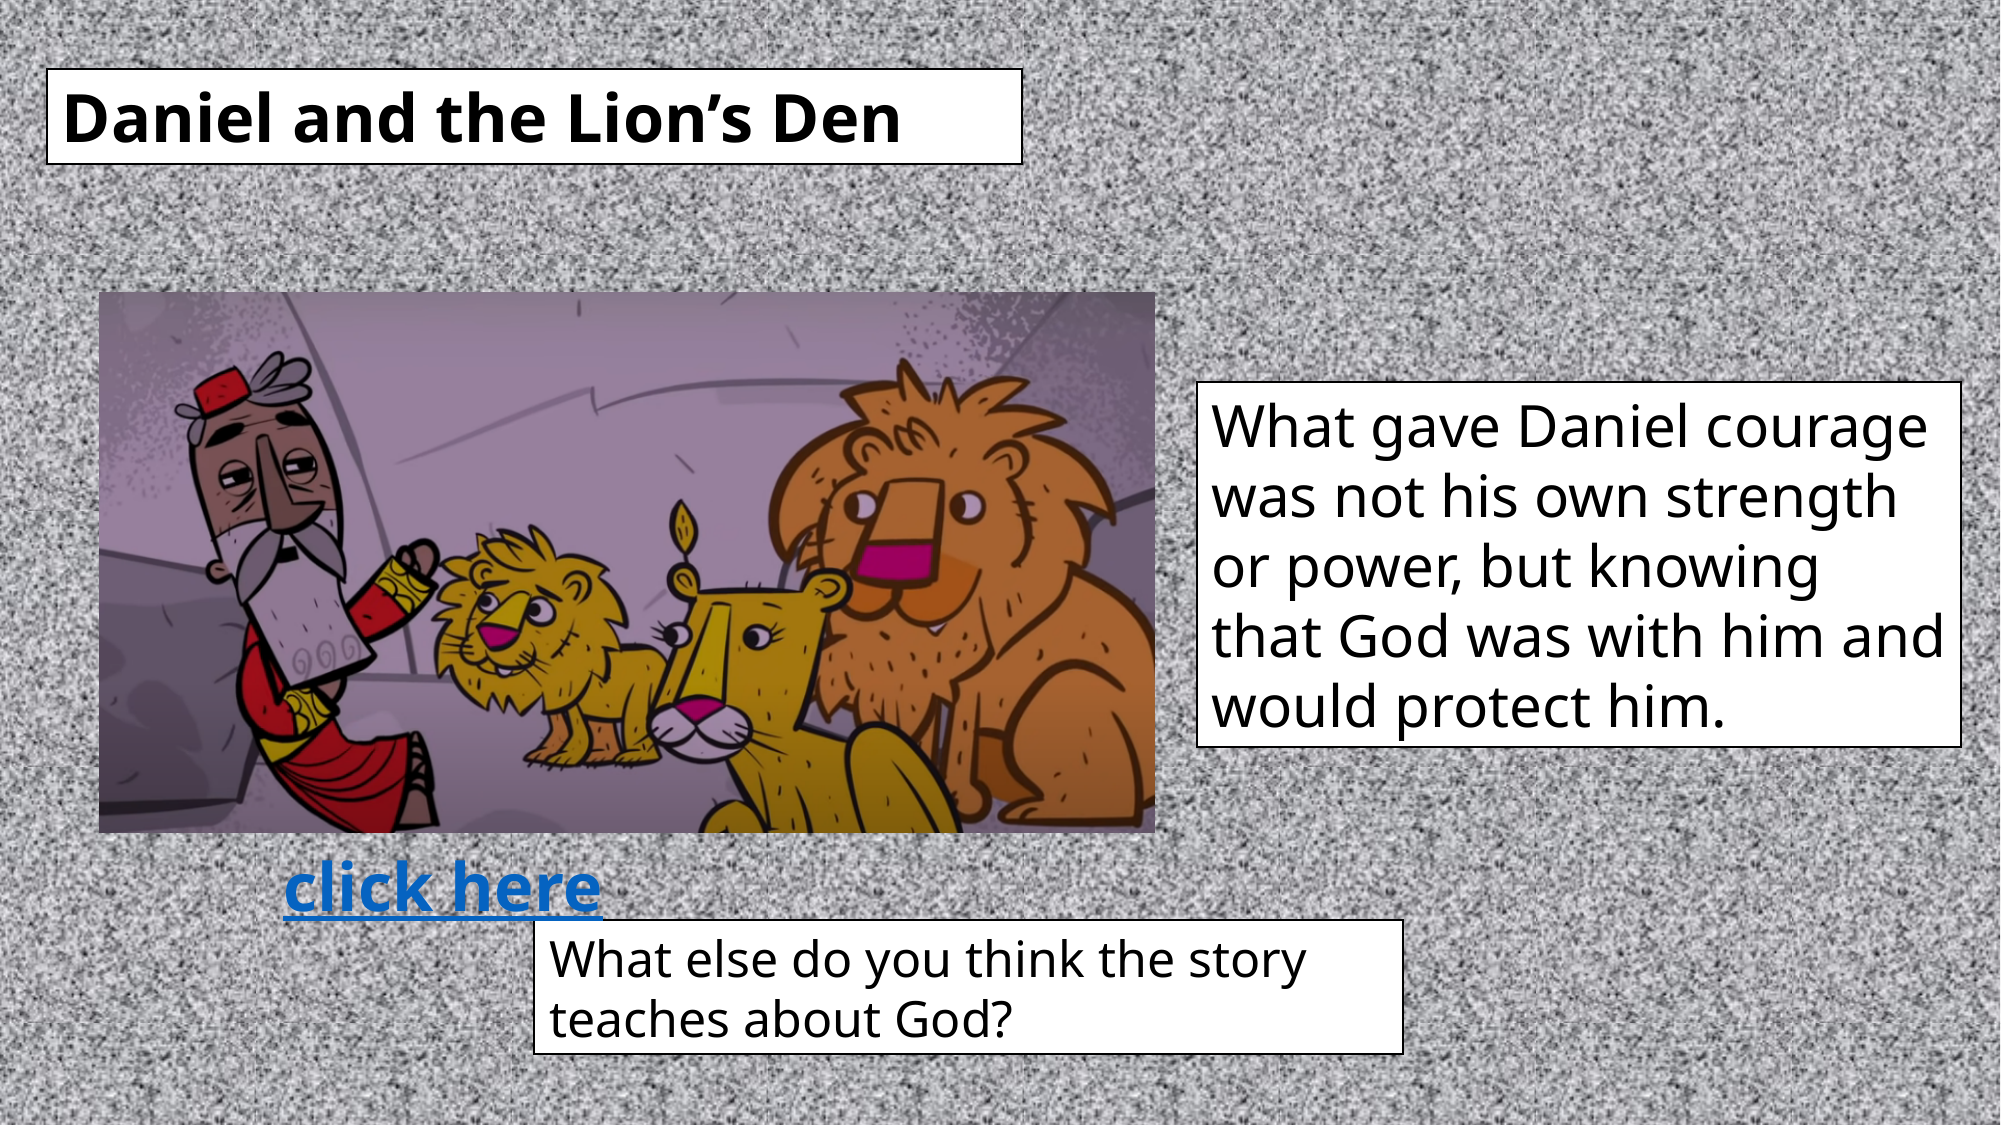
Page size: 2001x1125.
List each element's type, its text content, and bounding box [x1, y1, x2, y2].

text_box What gave Daniel courage was not his own strength or power, but knowing that God was with him and would protect him. [1196, 381, 1962, 748]
text_box What else do you think the story teaches about God? [533, 919, 1404, 1055]
text_box Daniel and the Lion’s Den [46, 68, 1023, 165]
picture [0, 0, 2001, 1125]
text_box click here [268, 837, 1269, 1023]
